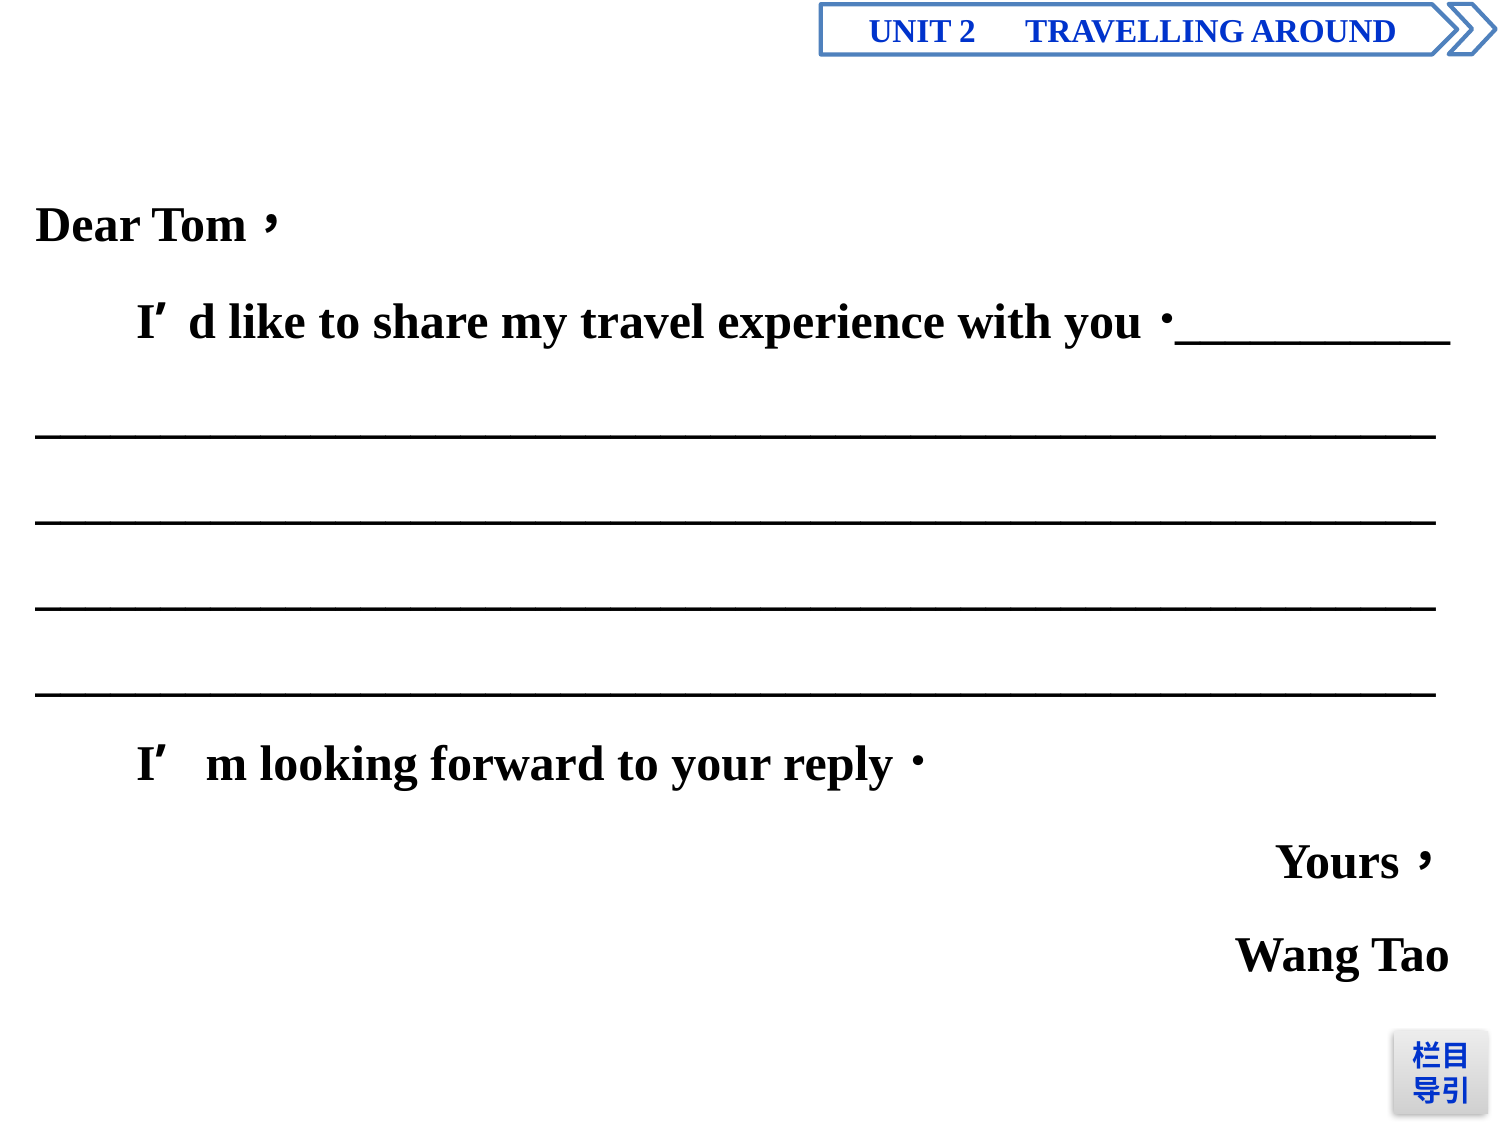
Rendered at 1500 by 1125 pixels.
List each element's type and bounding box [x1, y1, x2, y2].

text_box [35, 190, 1466, 1012]
